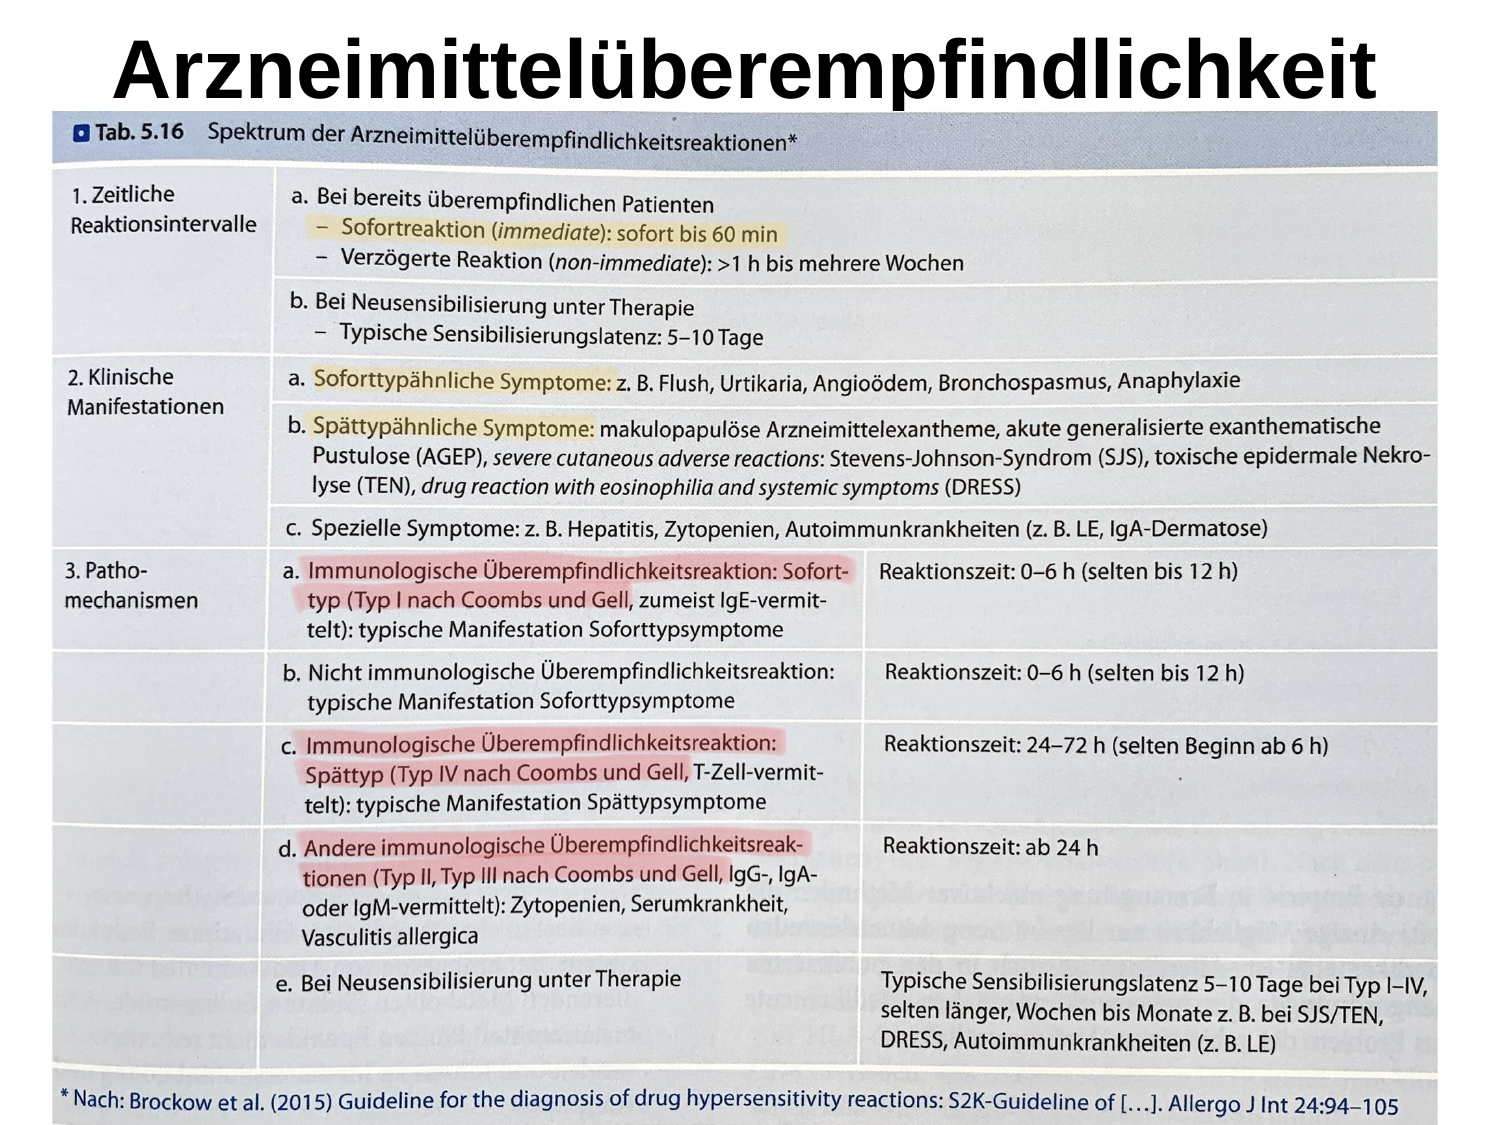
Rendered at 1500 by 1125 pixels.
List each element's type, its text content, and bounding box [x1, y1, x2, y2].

picture [51, 111, 1438, 1125]
title Arzneimittelüberempfindlichkeit [76, 19, 1414, 109]
